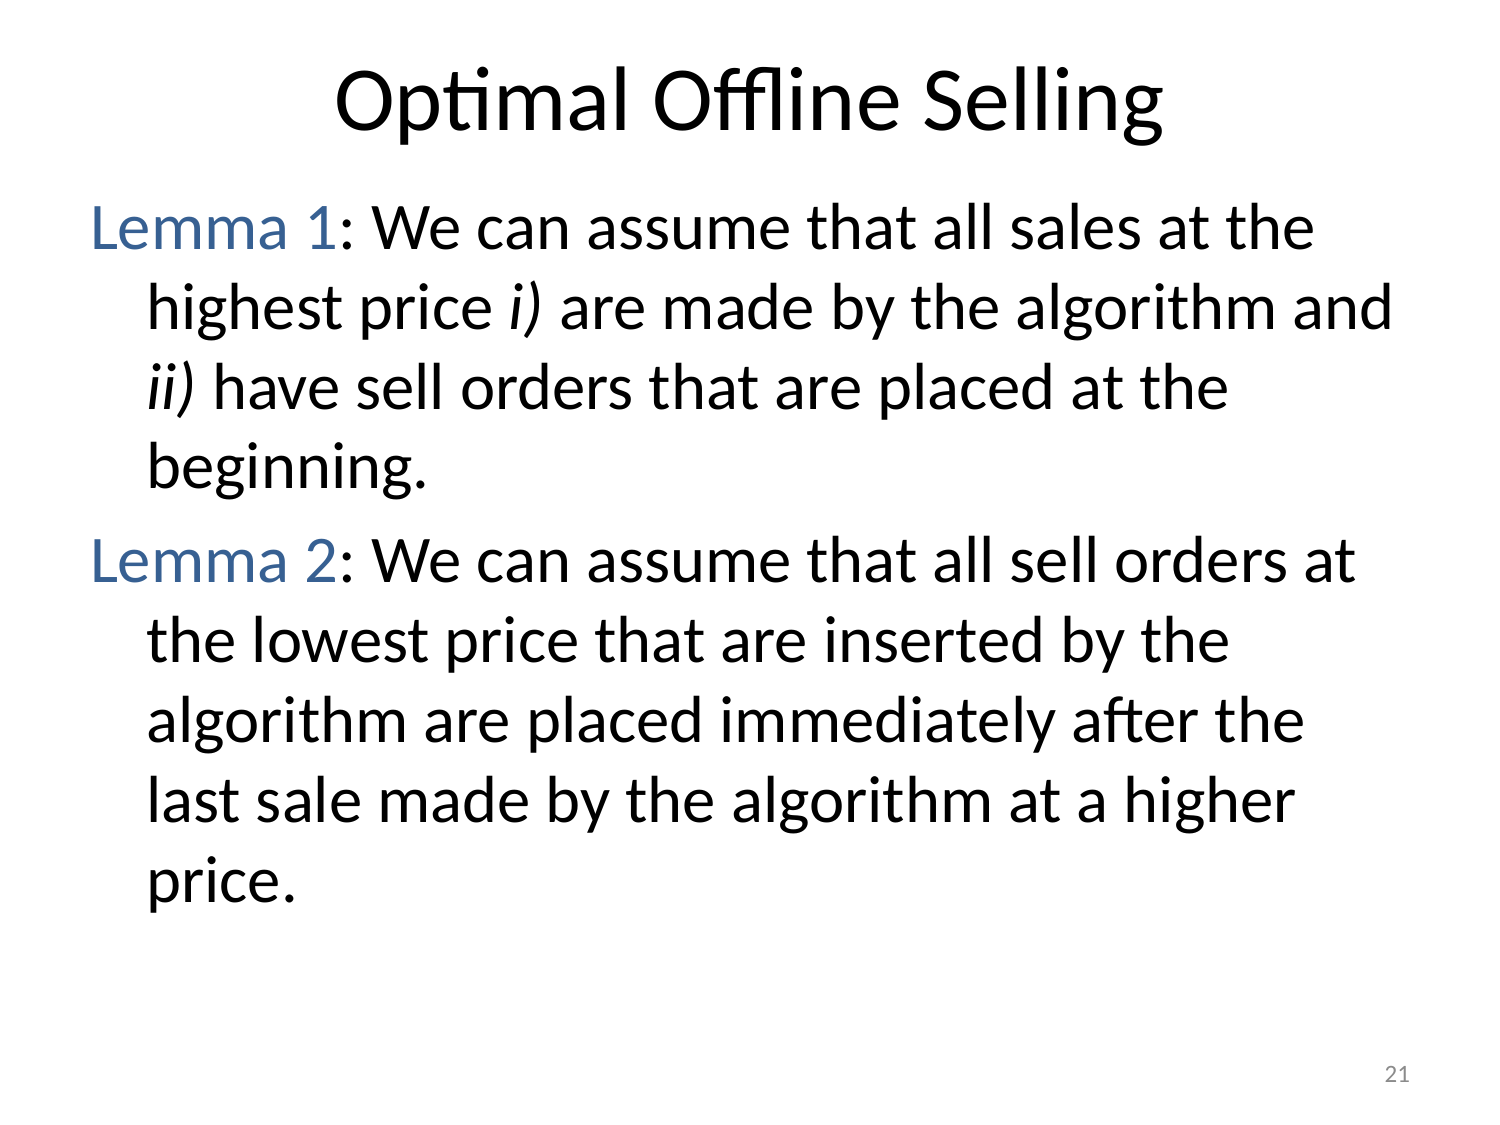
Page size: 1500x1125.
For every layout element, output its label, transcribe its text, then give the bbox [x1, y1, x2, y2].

list Lemma 1: We can assume that all sales at the highest price i) are made by the algorithm and ii) have sell orders that are placed at the beginning. Lemma 2: We can assume that all sell orders at the lowest price that are inserted by the algorithm are placed immediately after the last sale made by the algorithm at a higher price. [75, 174, 1425, 1005]
title Optimal Offline Selling [75, 24, 1425, 163]
slide_number 21 [1074, 1042, 1425, 1103]
